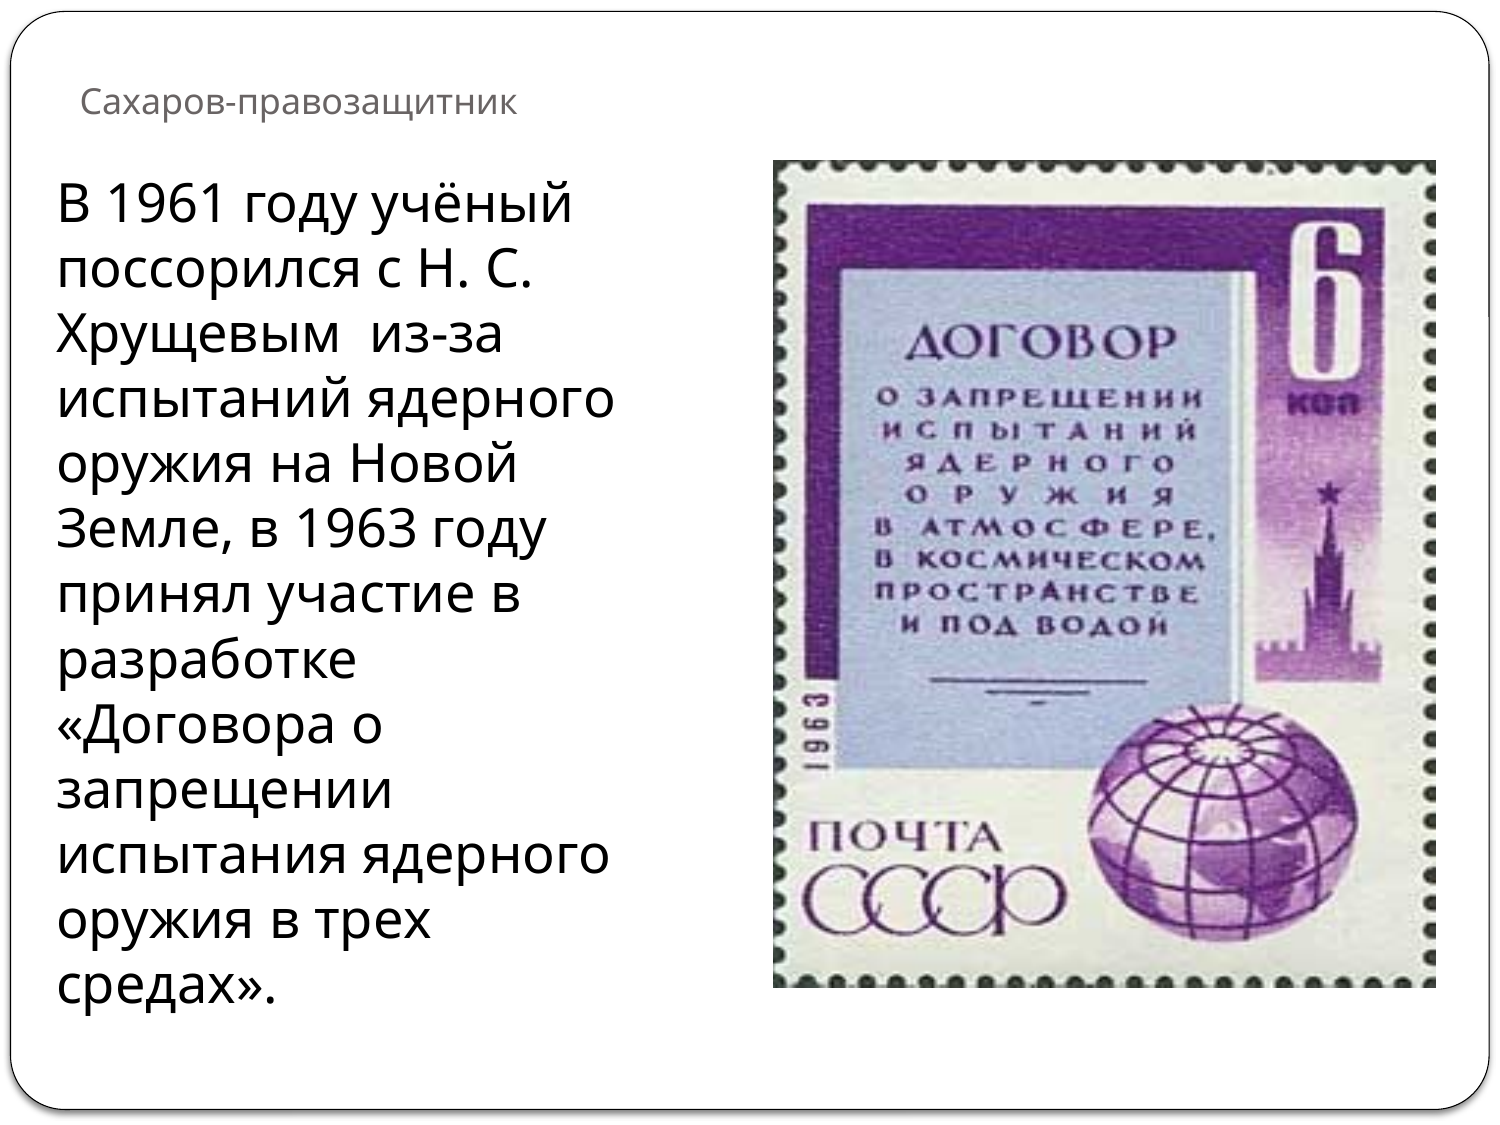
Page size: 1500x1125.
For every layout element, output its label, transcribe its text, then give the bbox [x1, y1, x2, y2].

title Сахаров-правозащитник [64, 0, 1340, 138]
list В 1961 году учёный поссорился с Н. С. Хрущевым из-за испытаний ядерного оружия на Новой Земле, в 1963 году принял участие в разработке «Договора о запрещении испытания ядерного оружия в трех средах». [41, 160, 632, 1047]
picture [773, 160, 1436, 988]
